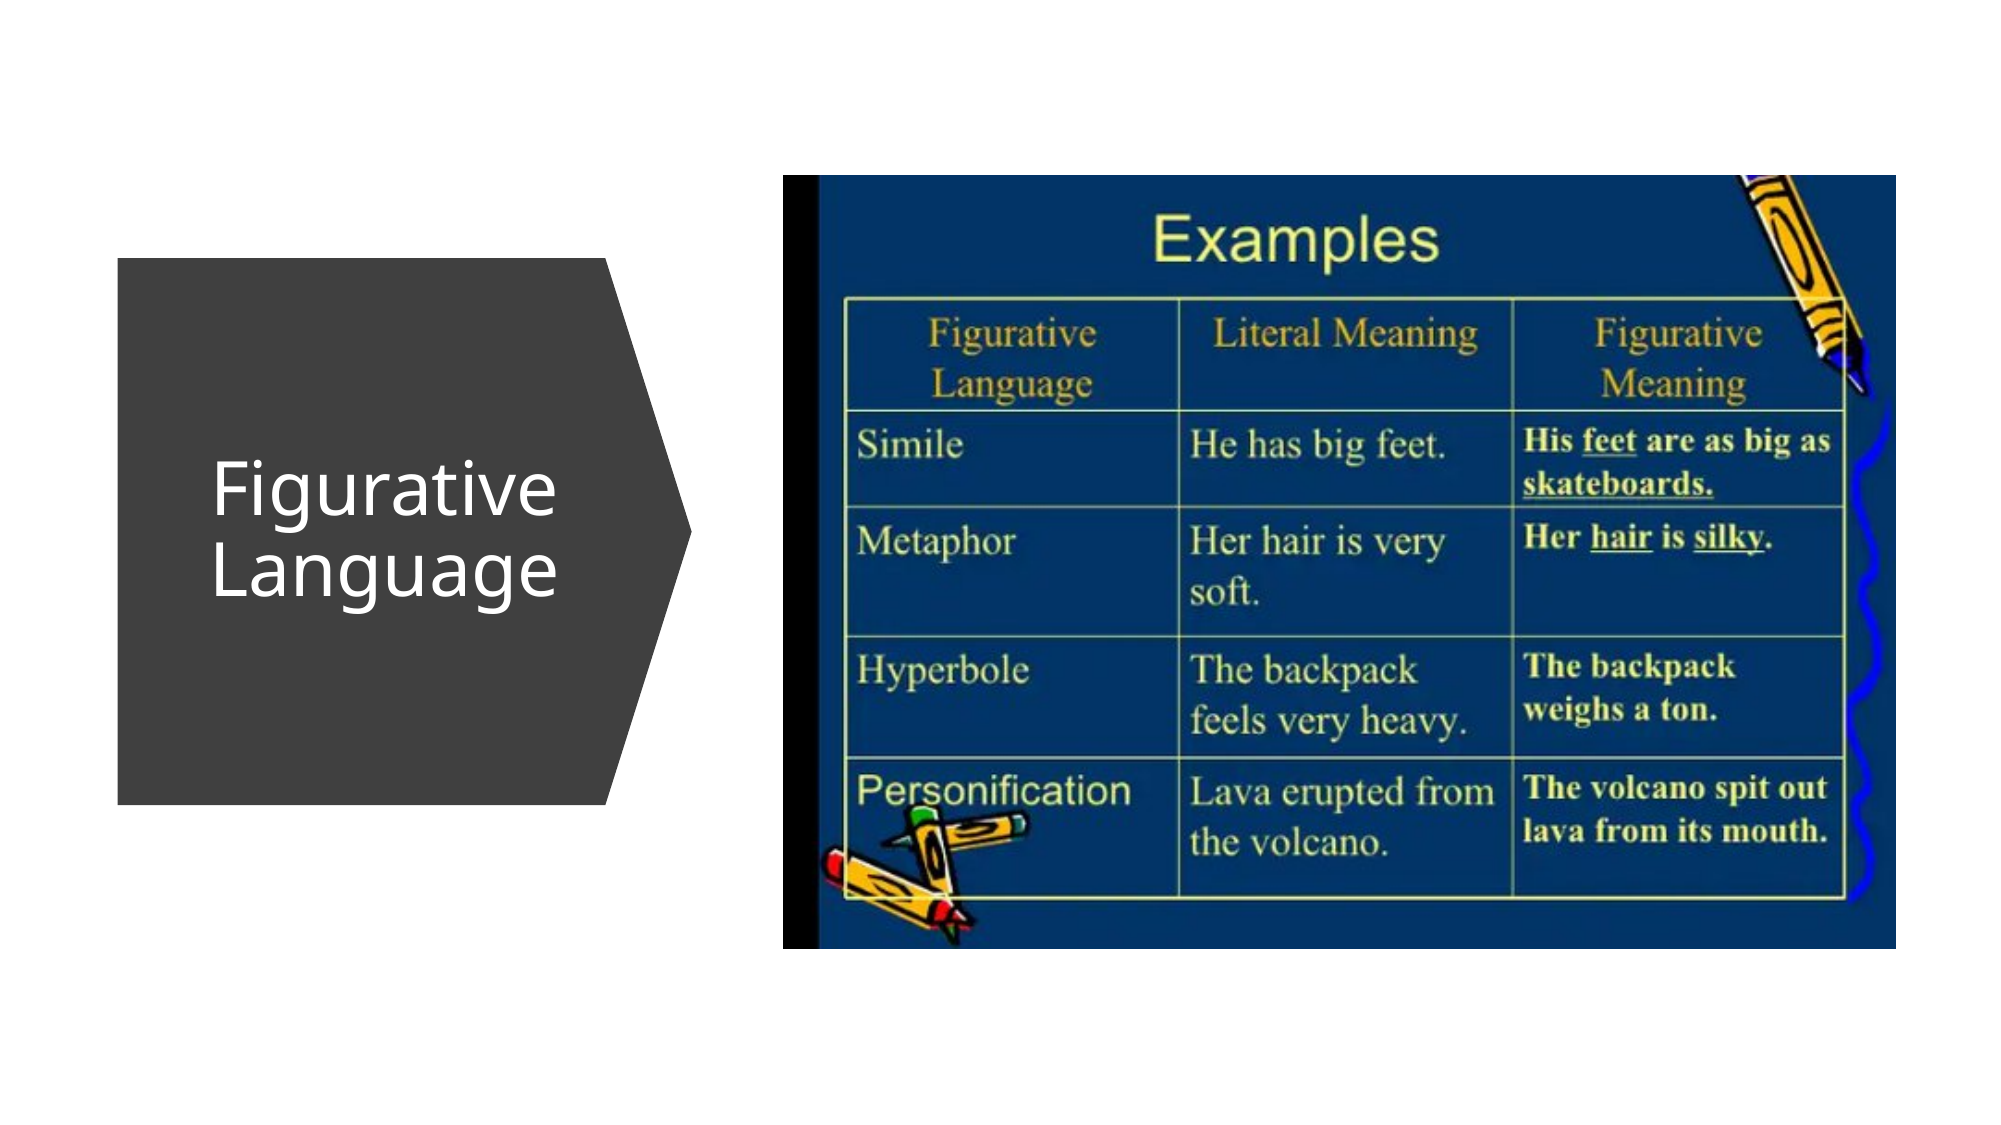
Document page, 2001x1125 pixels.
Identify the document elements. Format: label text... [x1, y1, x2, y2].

text_box [116, 257, 693, 807]
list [783, 175, 1896, 949]
title Figurative Language [168, 322, 601, 741]
